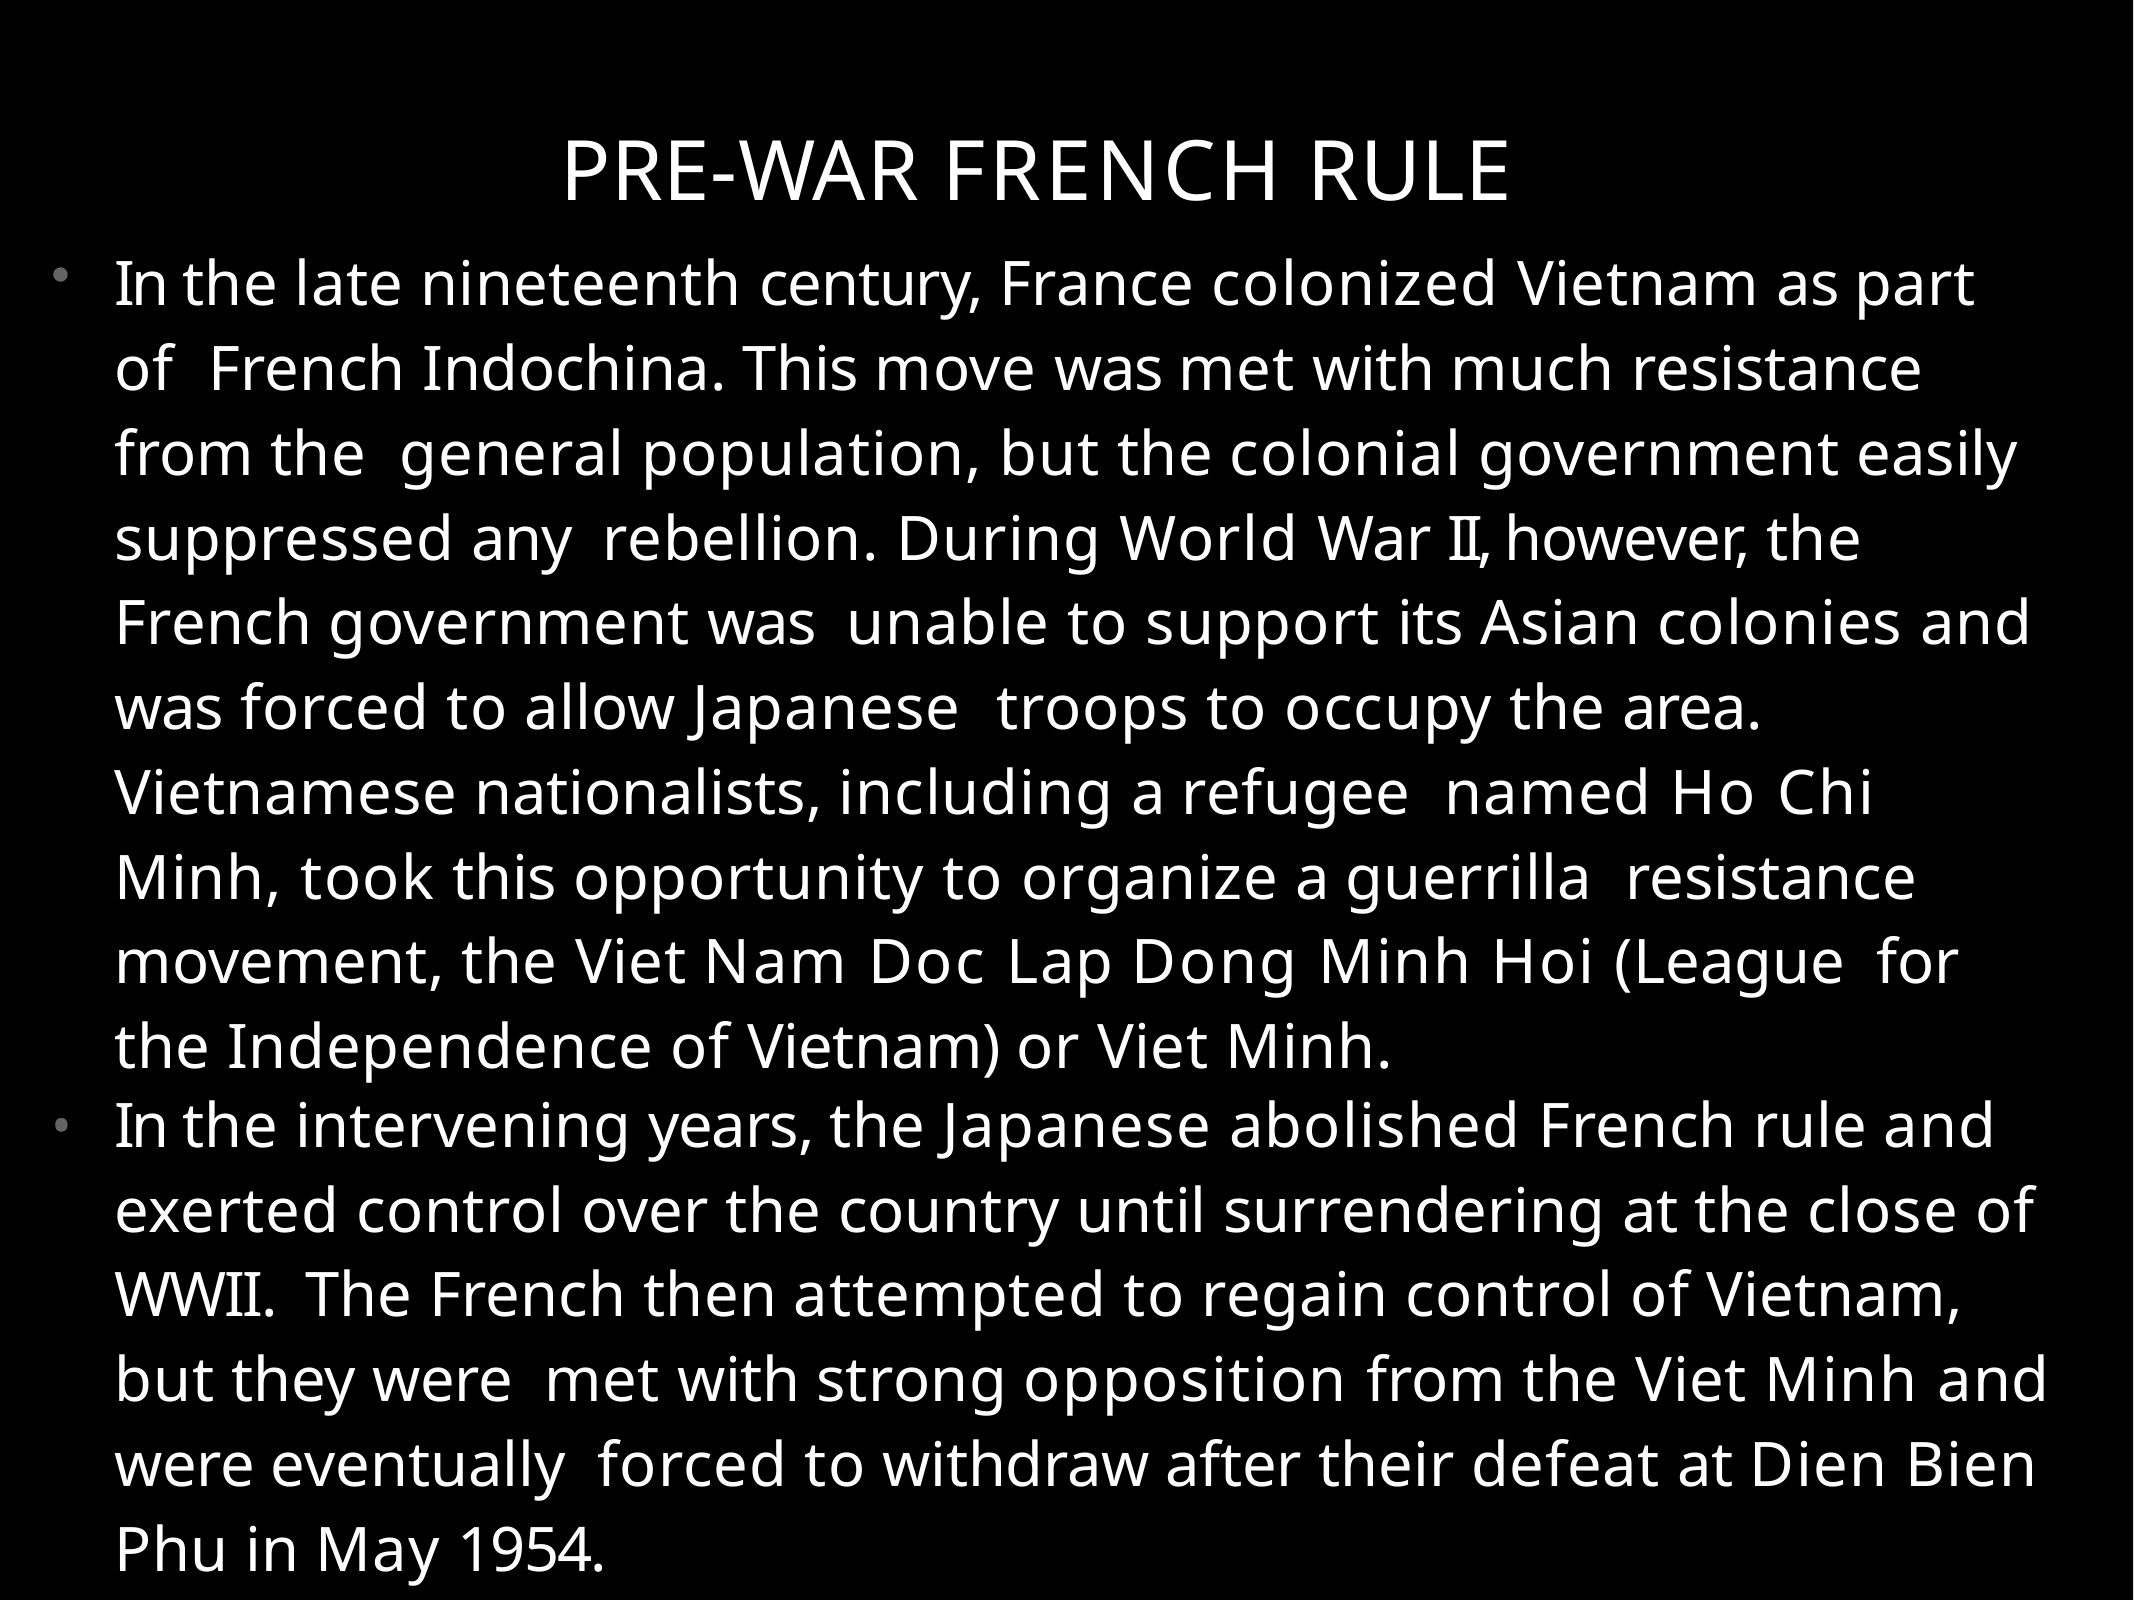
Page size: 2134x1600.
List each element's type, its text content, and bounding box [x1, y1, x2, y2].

text_box In the intervening years, the Japanese abolished French rule and exerted control over the country until surrendering at the close of WWII. The French then attempted to regain control of Vietnam, but they were met with strong opposition from the Viet Minh and were eventually forced to withdraw after their defeat at Dien Bien Phu in May 1954. [112, 1074, 2075, 1584]
title PRE-WAR FRENCH RULE [56, 51, 2077, 384]
text_box In the late nineteenth century, France colonized Vietnam as part of French Indochina. This move was met with much resistance from the general population, but the colonial government easily suppressed any rebellion. During World War II, however, the French government was unable to support its Asian colonies and was forced to allow Japanese troops to occupy the area. Vietnamese nationalists, including a refugee named Ho Chi Minh, took this opportunity to organize a guerrilla resistance movement, the Viet Nam Doc Lap Dong Minh Hoi (League for the Independence of Vietnam) or Viet Minh. [49, 233, 2052, 1082]
text_box • [49, 1089, 82, 1157]
